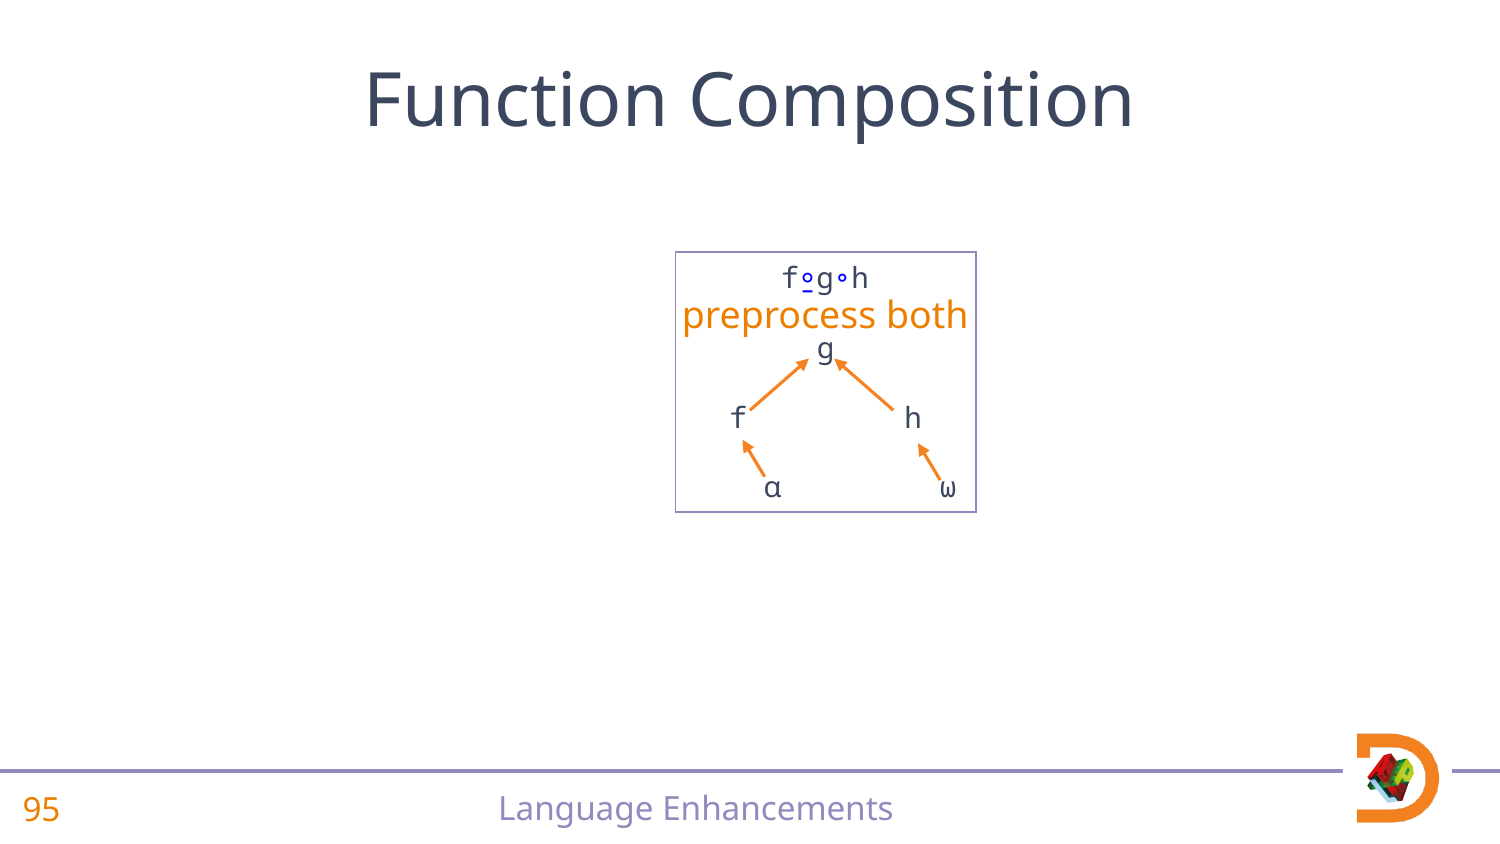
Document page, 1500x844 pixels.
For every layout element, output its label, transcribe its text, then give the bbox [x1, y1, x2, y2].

text_box preprocess both [675, 283, 976, 344]
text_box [742, 358, 941, 481]
picture [1342, 723, 1453, 833]
text_box Function Composition [336, 43, 1164, 157]
text_box g f h ⍺ ⍵ [714, 321, 994, 512]
text_box [673, 250, 978, 514]
text_box f⍛g∘h [749, 252, 921, 283]
